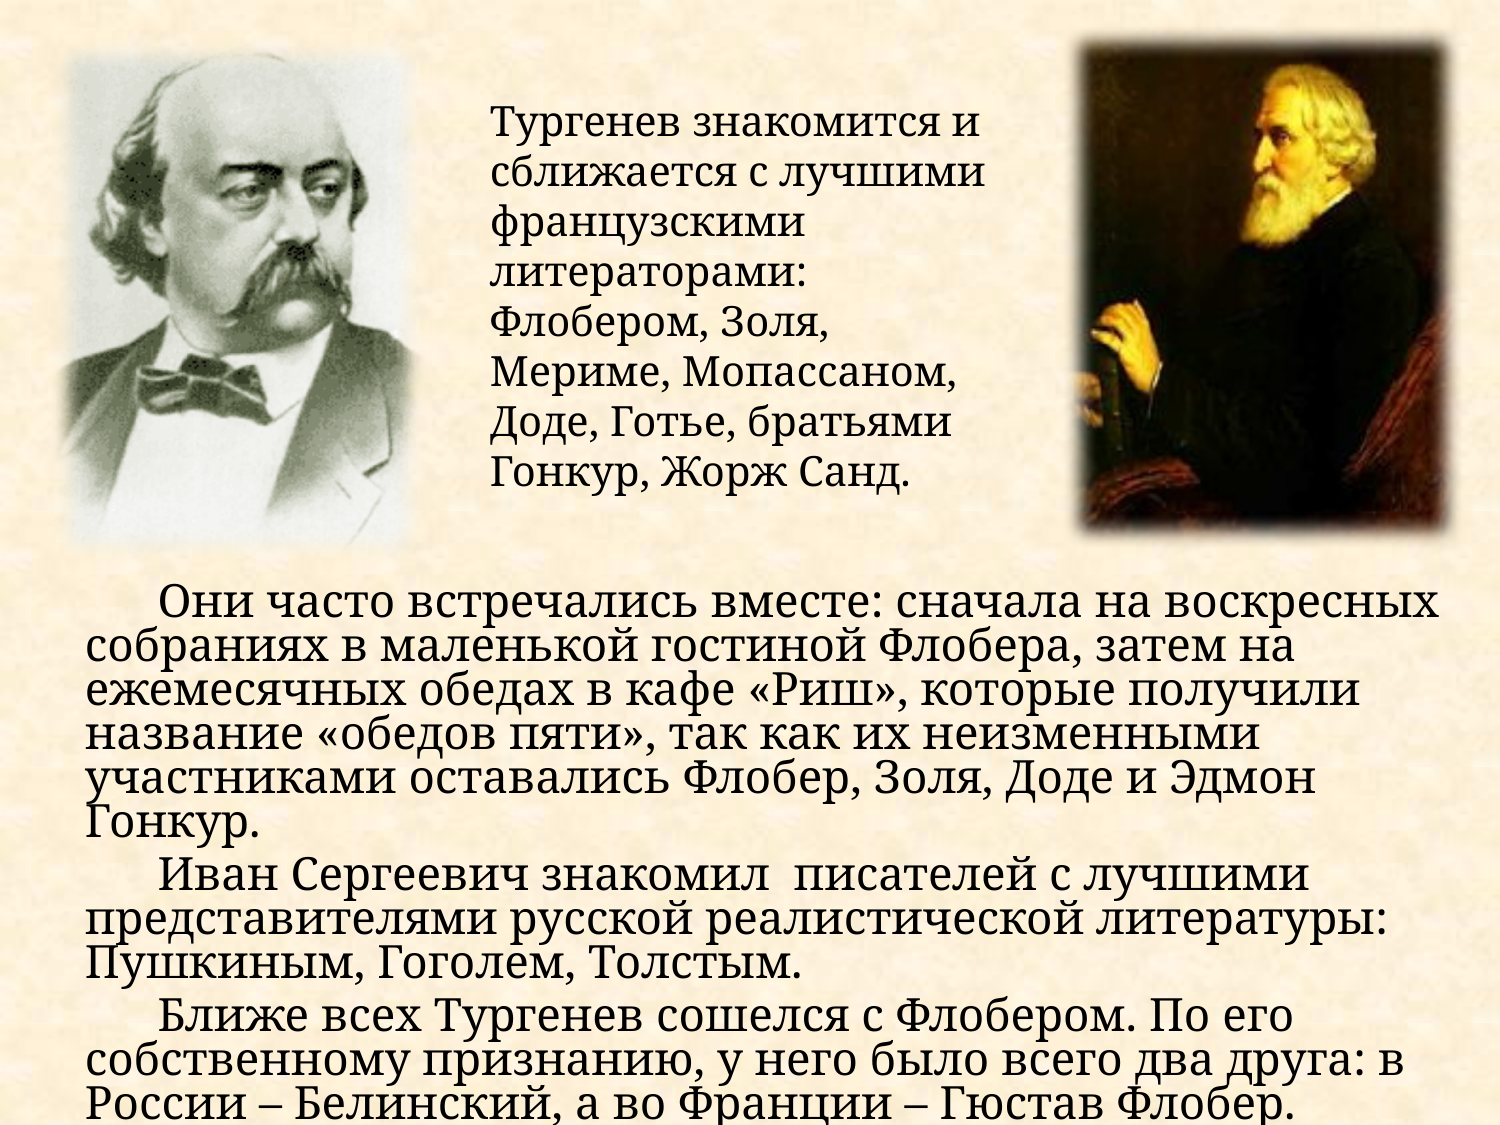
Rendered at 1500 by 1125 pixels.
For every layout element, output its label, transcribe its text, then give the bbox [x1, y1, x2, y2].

picture [0, 0, 1500, 1125]
list Они часто встречались вместе: сначала на воскресных собраниях в маленькой гостиной Флобера, затем на ежемесячных обедах в кафе «Риш», которые получили название «обедов пяти», так как их неизменными участниками оставались Флобер, Золя, Доде и Эдмон Гонкур. Иван Сергеевич знакомил писателей с лучшими представителями русской реалистической литературы: Пушкиным, Гоголем, Толстым. Ближе всех Тургенев сошелся с Флобером. По его собственному признанию, у него было всего два друга: в России – Белинский, а во Франции – Гюстав Флобер. [24, 575, 1475, 1036]
text_box Тургенев знакомится и сближается с лучшими французскими литераторами: Флобером, Золя, Мериме, Мопассаном, Доде, Готье, братьями Гонкур, Жорж Санд. [474, 87, 1025, 503]
